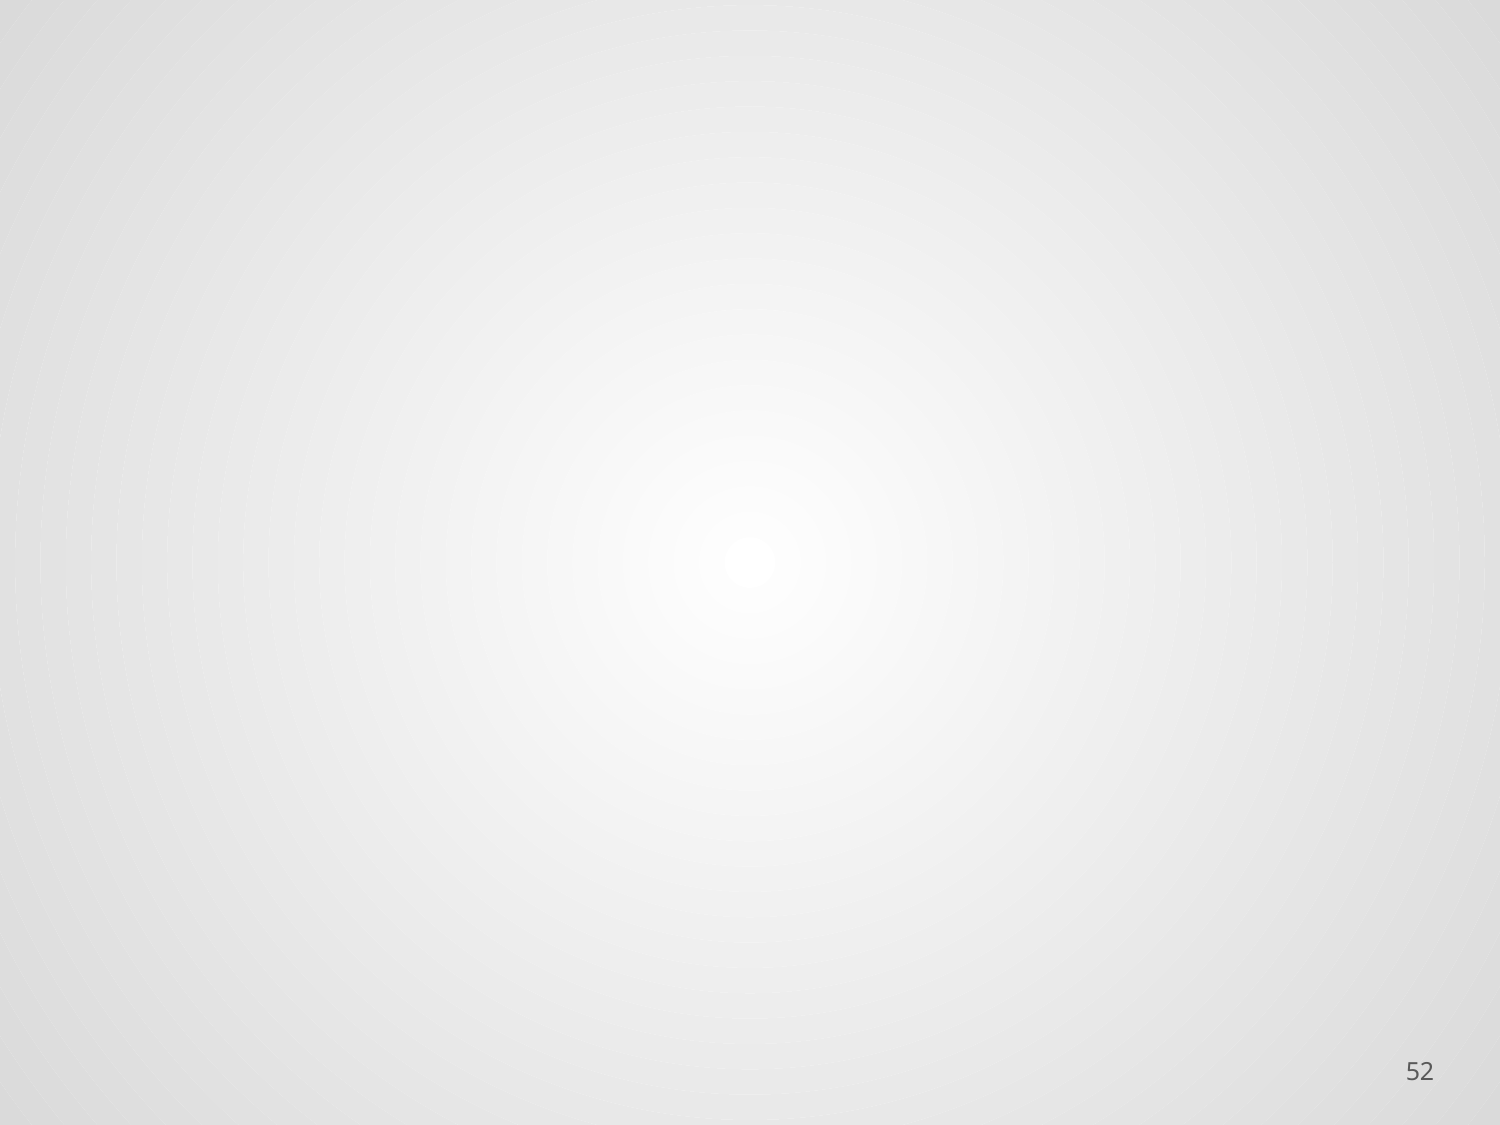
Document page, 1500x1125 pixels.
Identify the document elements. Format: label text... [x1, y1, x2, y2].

slide_number 52 [1401, 1042, 1494, 1103]
